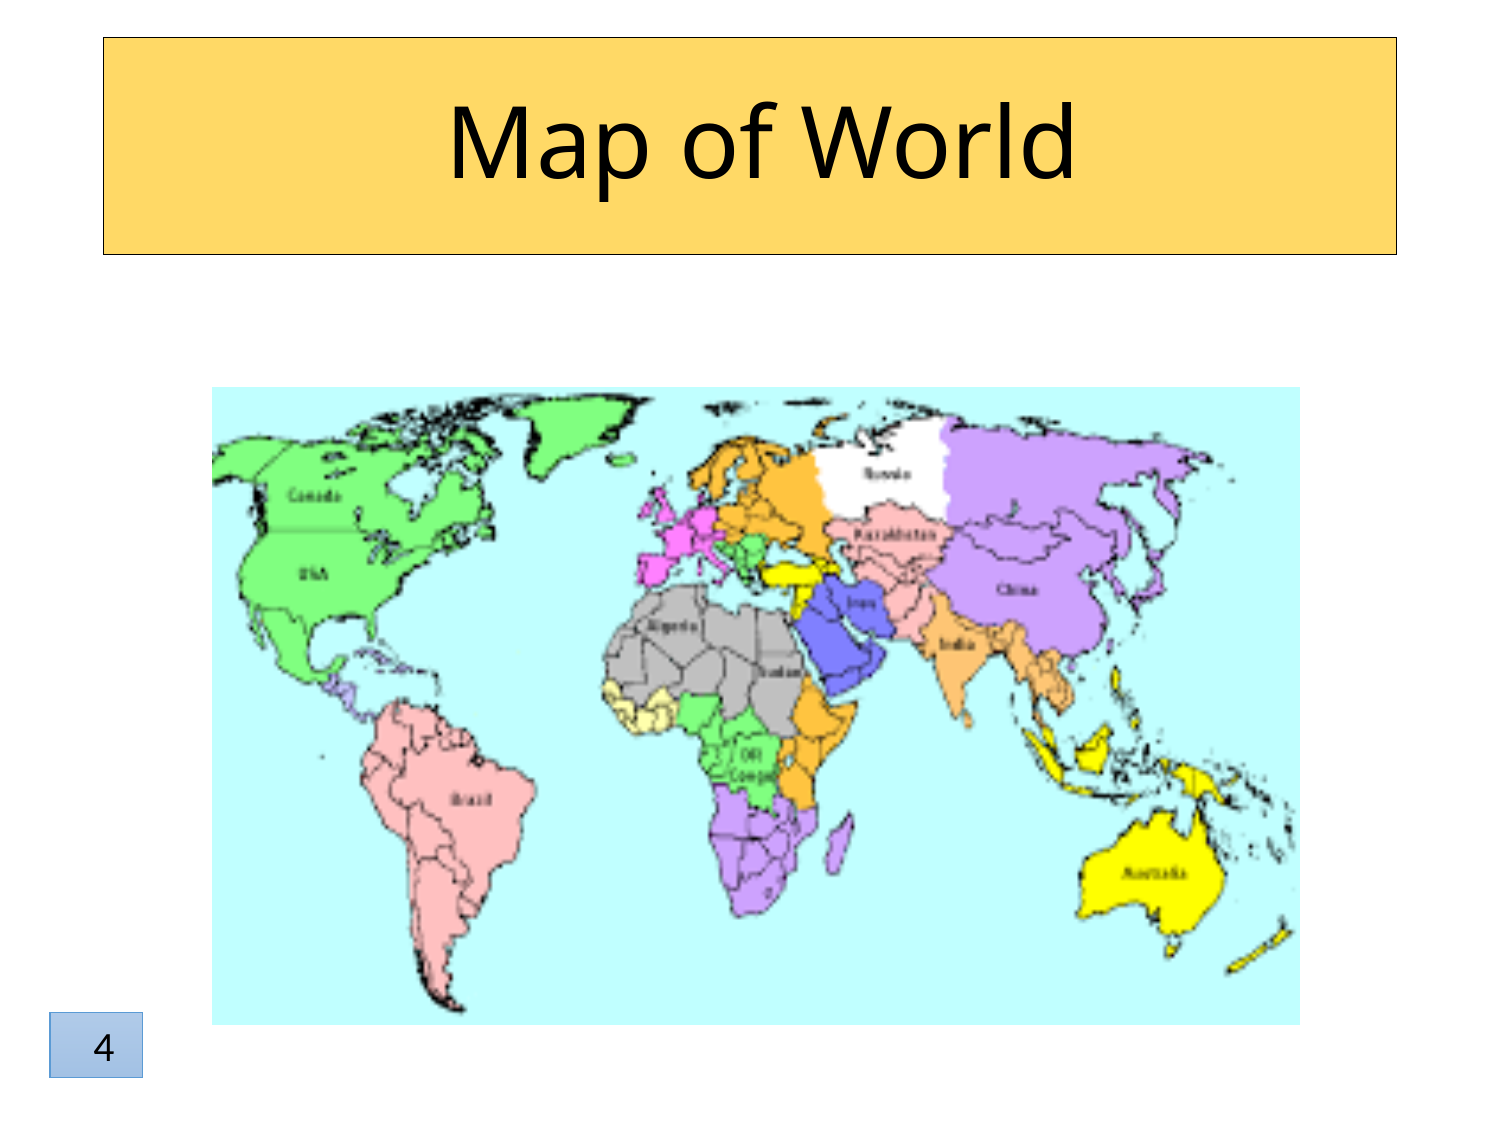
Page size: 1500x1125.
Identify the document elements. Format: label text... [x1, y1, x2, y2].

text_box 4 [49, 1012, 143, 1078]
title Map of World [103, 37, 1397, 255]
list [212, 387, 1300, 1025]
